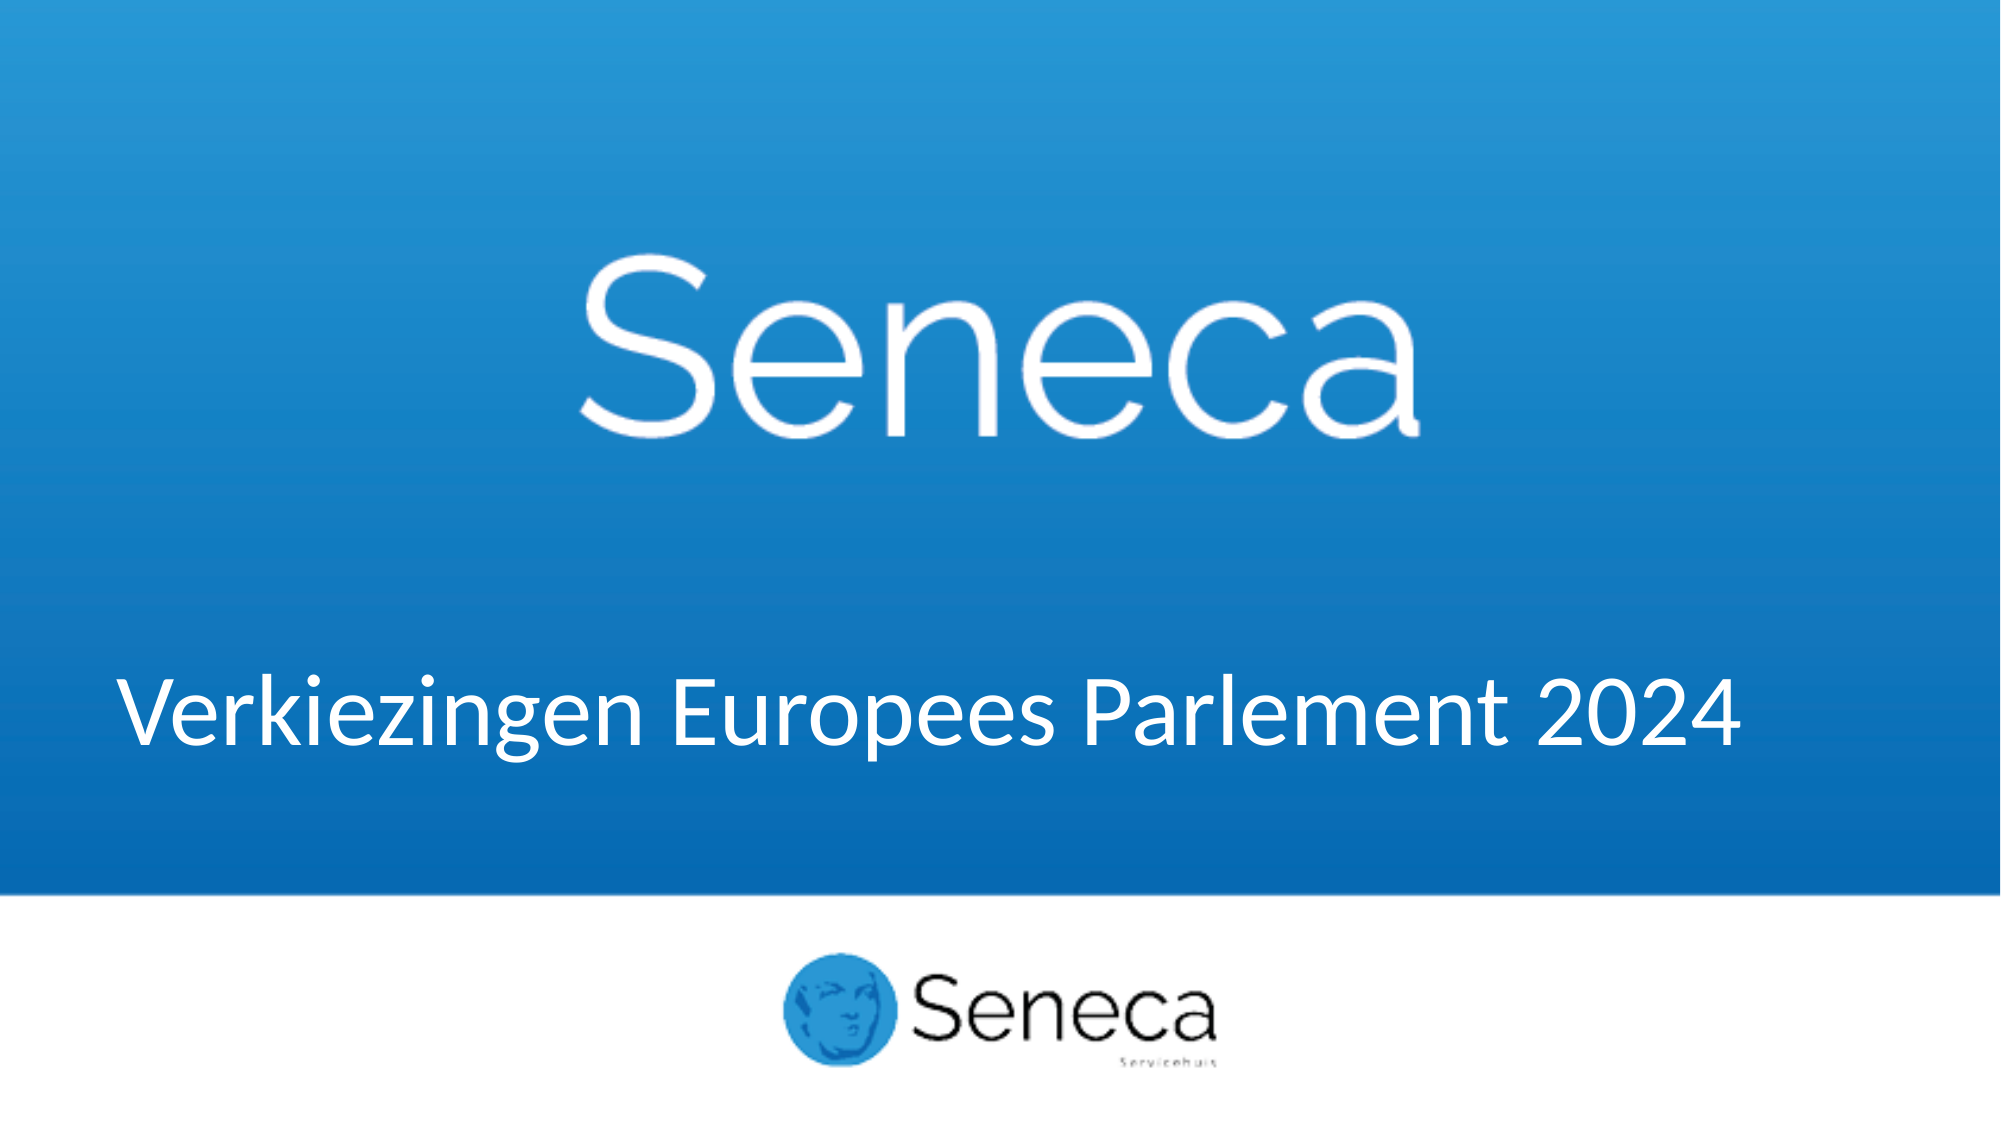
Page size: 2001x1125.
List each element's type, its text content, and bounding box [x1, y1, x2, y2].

picture [0, 0, 2001, 1125]
title Verkiezingen Europees Parlement 2024 [101, 634, 1909, 775]
